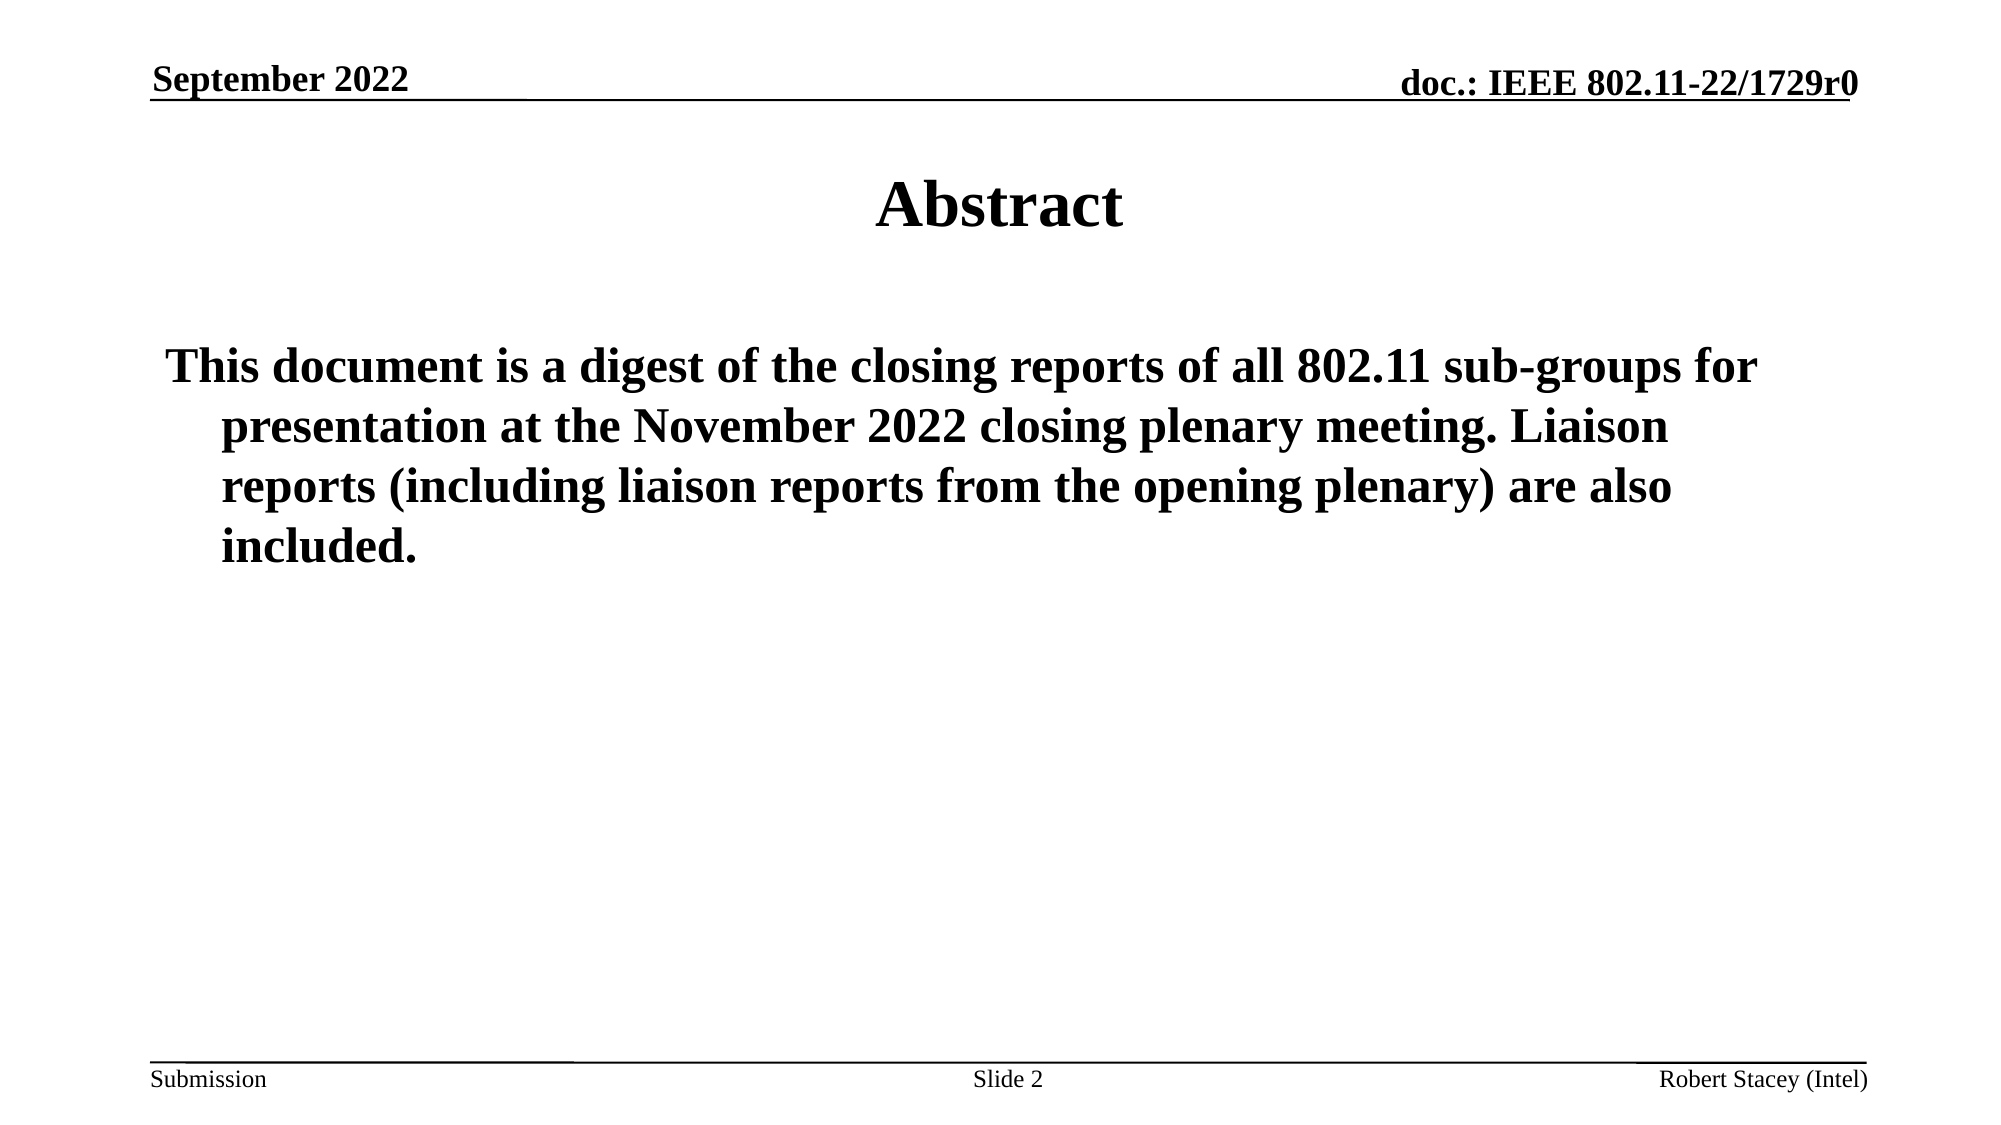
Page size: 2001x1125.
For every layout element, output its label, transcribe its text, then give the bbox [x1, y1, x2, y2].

title Abstract [149, 112, 1850, 288]
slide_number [152, 54, 563, 100]
slide_number Slide 2 [950, 1061, 1067, 1123]
footer Robert Stacey (Intel) [1171, 1061, 1869, 1093]
list This document is a digest of the closing reports of all 802.11 sub-groups for presentation at the November 2022 closing plenary meeting. Liaison reports (including liaison reports from the opening plenary) are also included. [149, 324, 1850, 1000]
